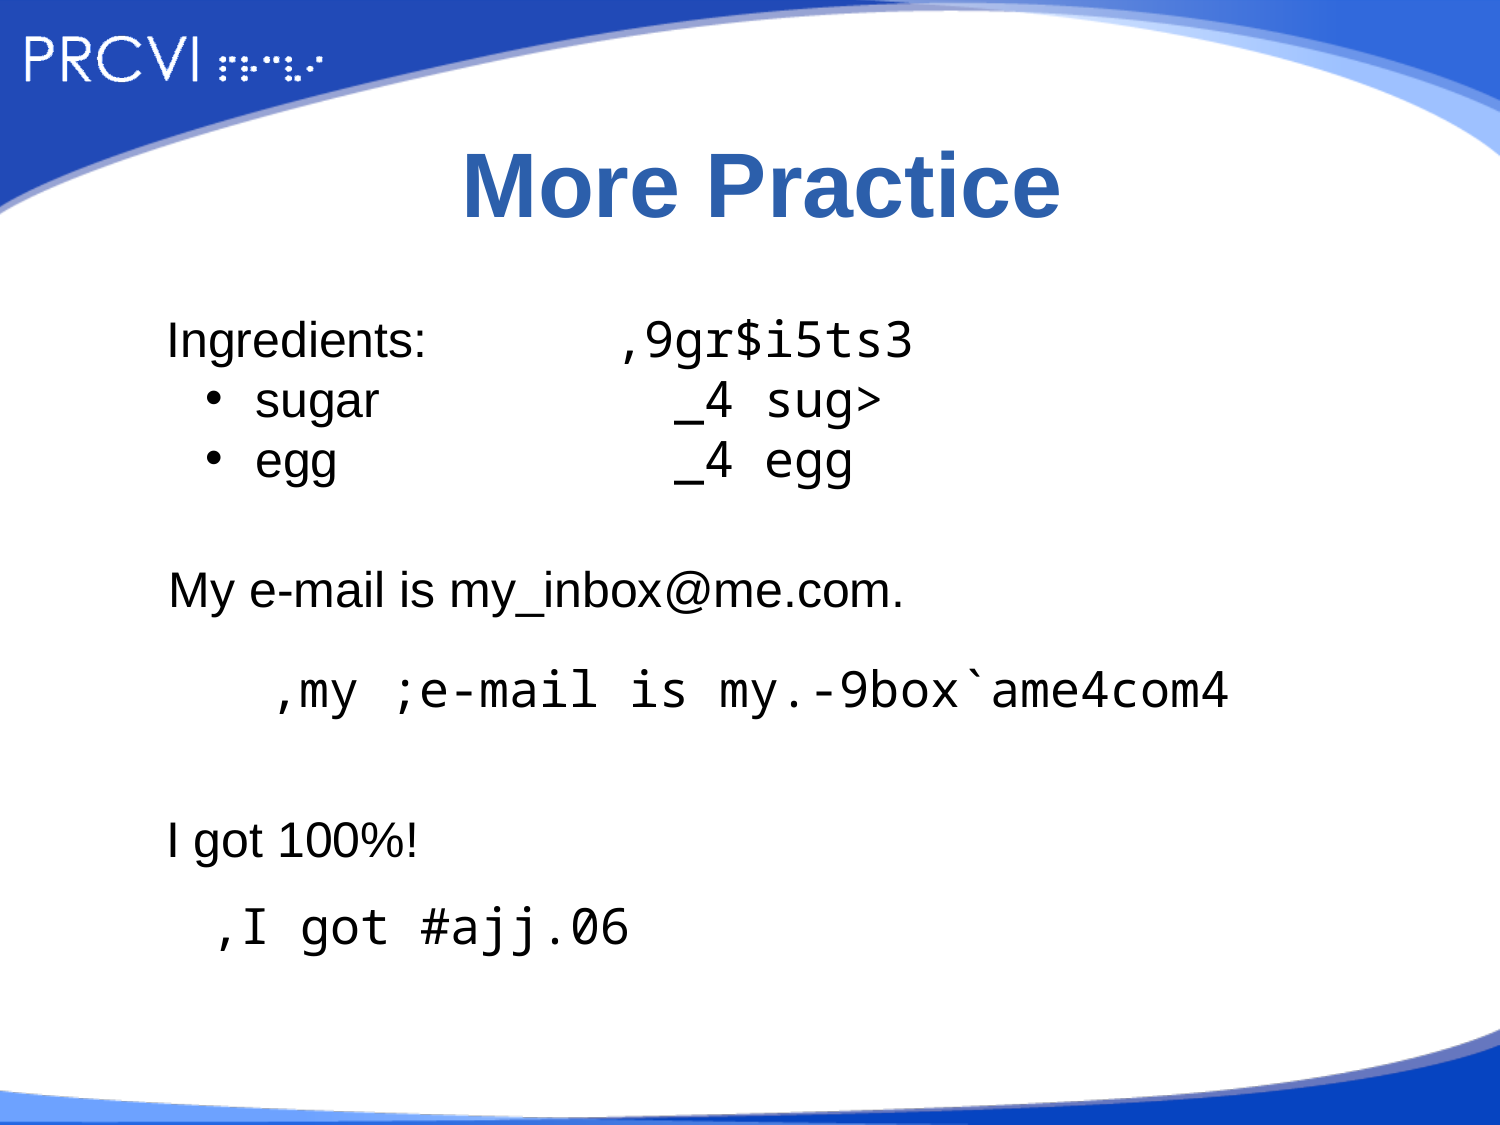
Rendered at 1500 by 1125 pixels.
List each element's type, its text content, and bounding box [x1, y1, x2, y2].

picture [0, 1019, 1500, 1125]
title More Practice [87, 87, 1438, 276]
text_box ,9gr$i5ts3 _4 sug> _4 egg [599, 299, 1050, 495]
text_box My e-mail is my_inbox@me.com. [153, 549, 921, 625]
text_box ,I got #ajj.06 [196, 887, 646, 963]
text_box I got 100%! [151, 799, 435, 875]
text_box ,my ;e-mail is my.-9box`ame4com4 [255, 649, 1245, 725]
picture [0, 0, 1500, 222]
text_box Ingredients: sugar egg [151, 299, 443, 555]
